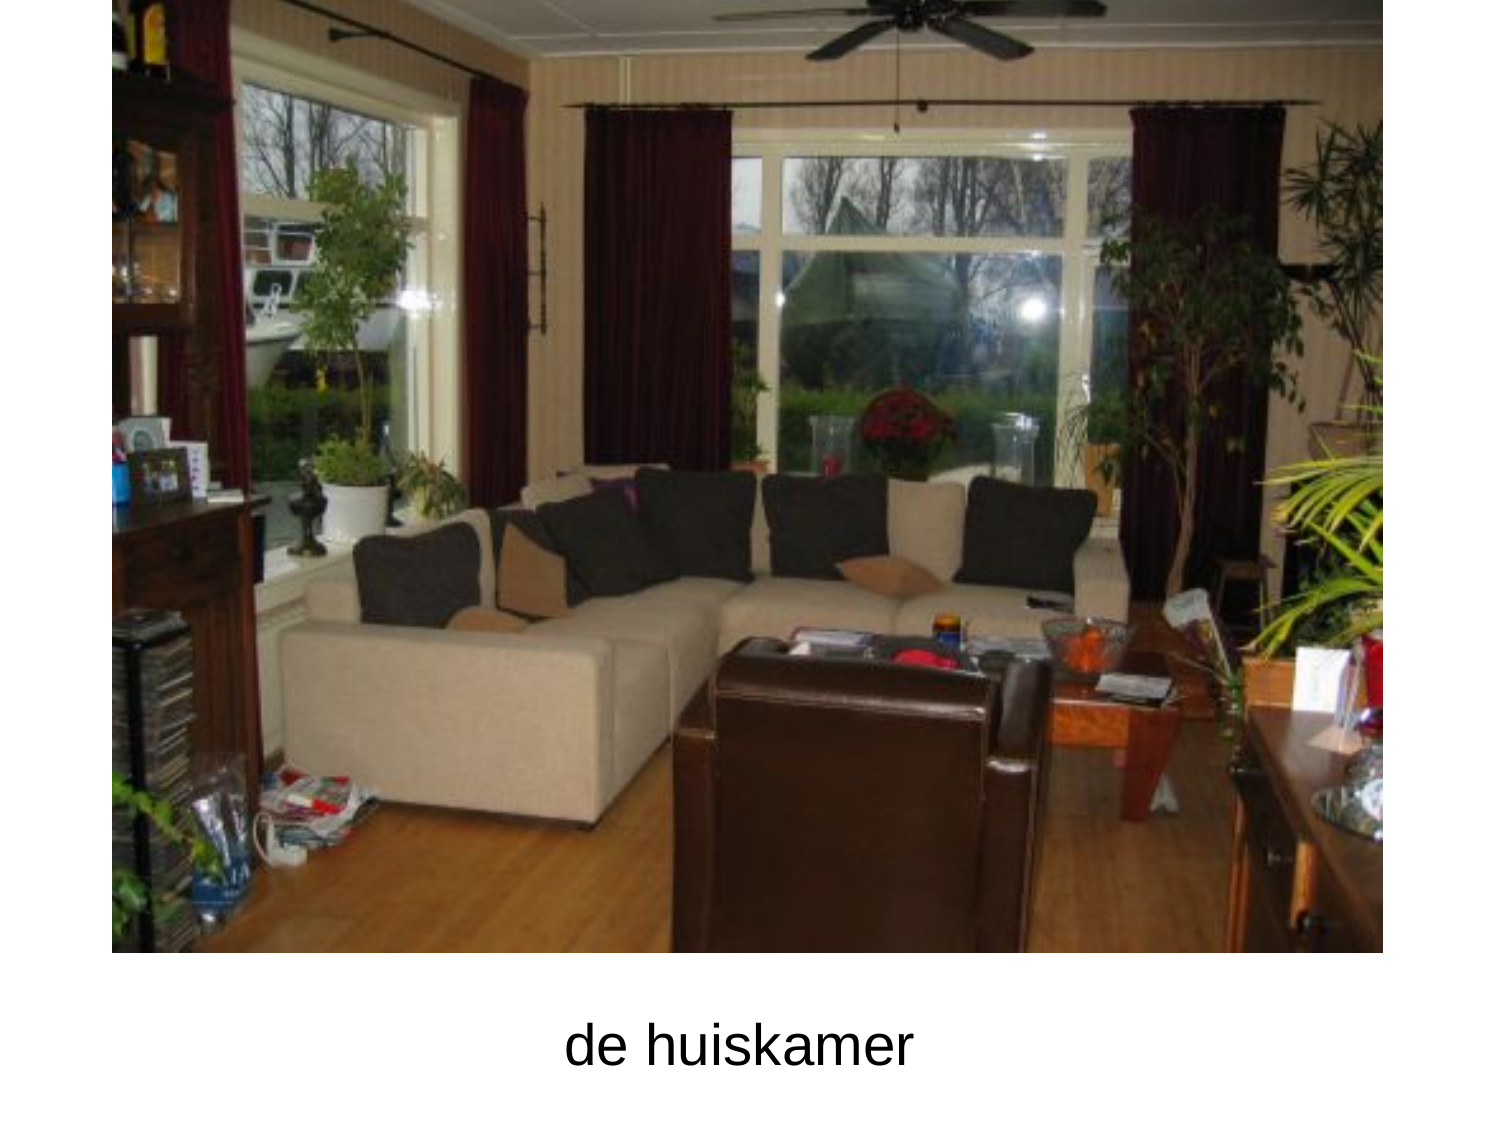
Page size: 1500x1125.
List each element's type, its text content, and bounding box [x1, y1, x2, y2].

text_box de huiskamer [549, 999, 931, 1085]
picture [111, 0, 1383, 953]
